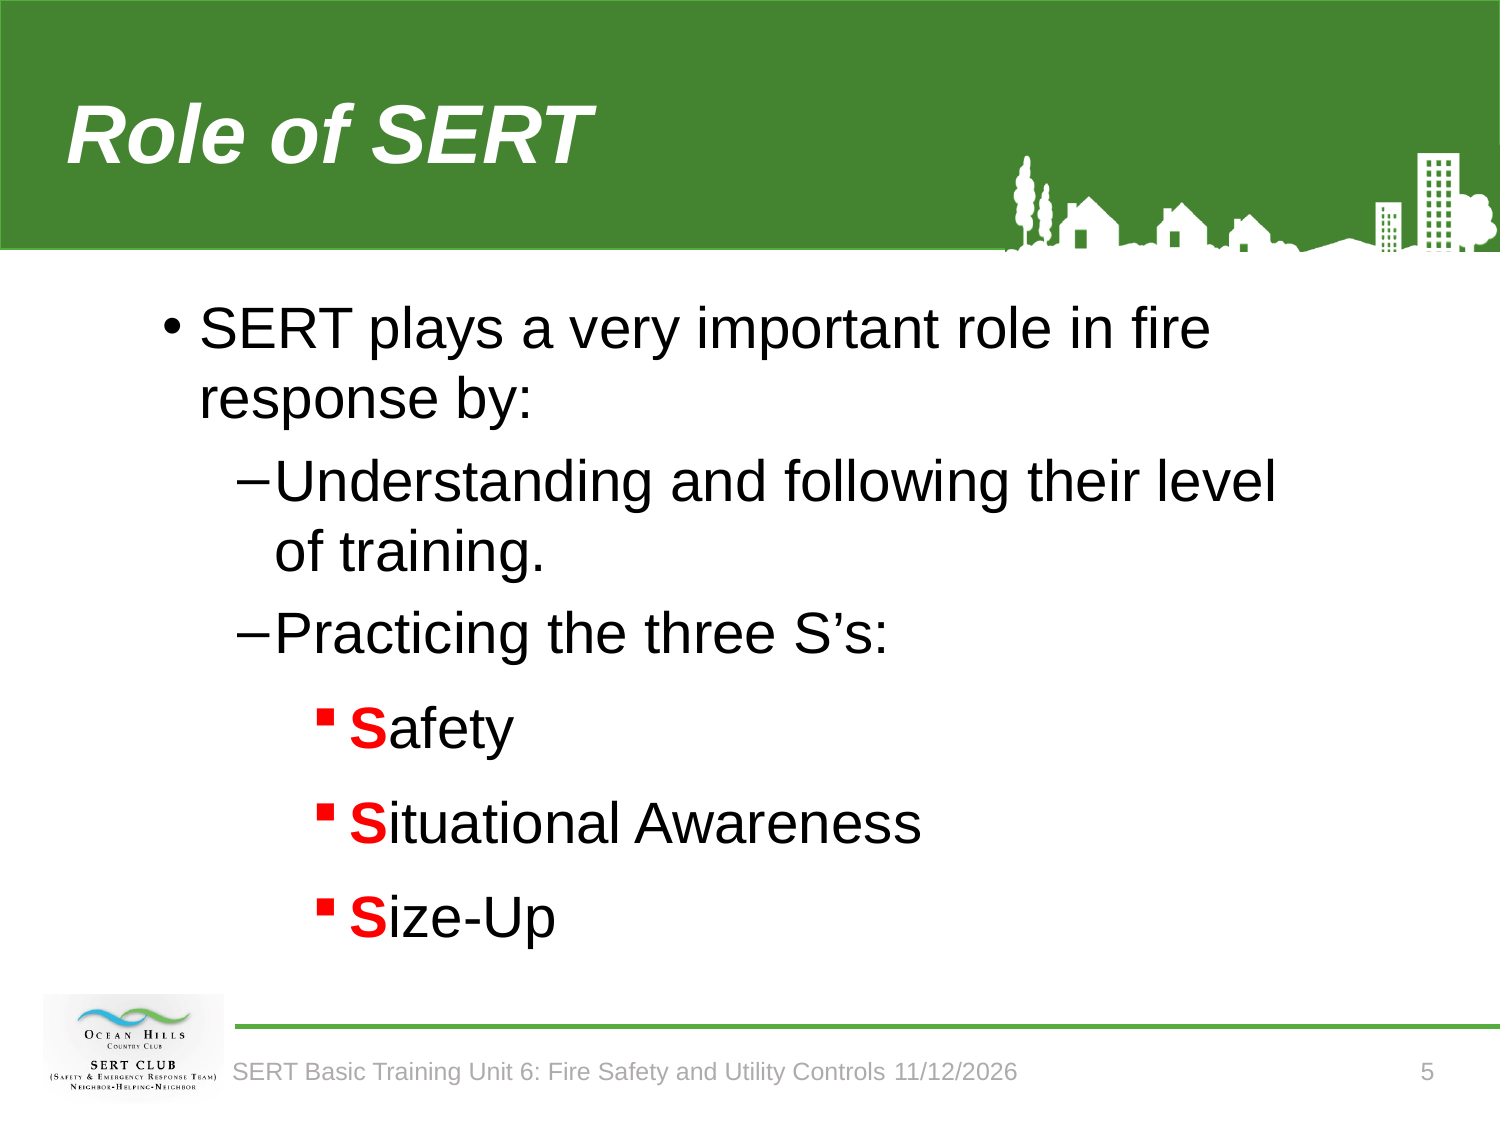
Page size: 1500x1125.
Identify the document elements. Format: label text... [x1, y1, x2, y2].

title Role of SERT [51, 52, 1005, 220]
text_box SERT Basic Training Unit 6: Fire Safety and Utility Controls 3/19/2023 [217, 1047, 1113, 1098]
picture [43, 994, 224, 1104]
list 5 [1153, 1047, 1450, 1098]
list SERT plays a very important role in fire response by: Understanding and following their level of training. Practicing the three S’s: Safety Situational Awareness Size-Up [147, 283, 1353, 984]
picture [1005, 145, 1500, 252]
